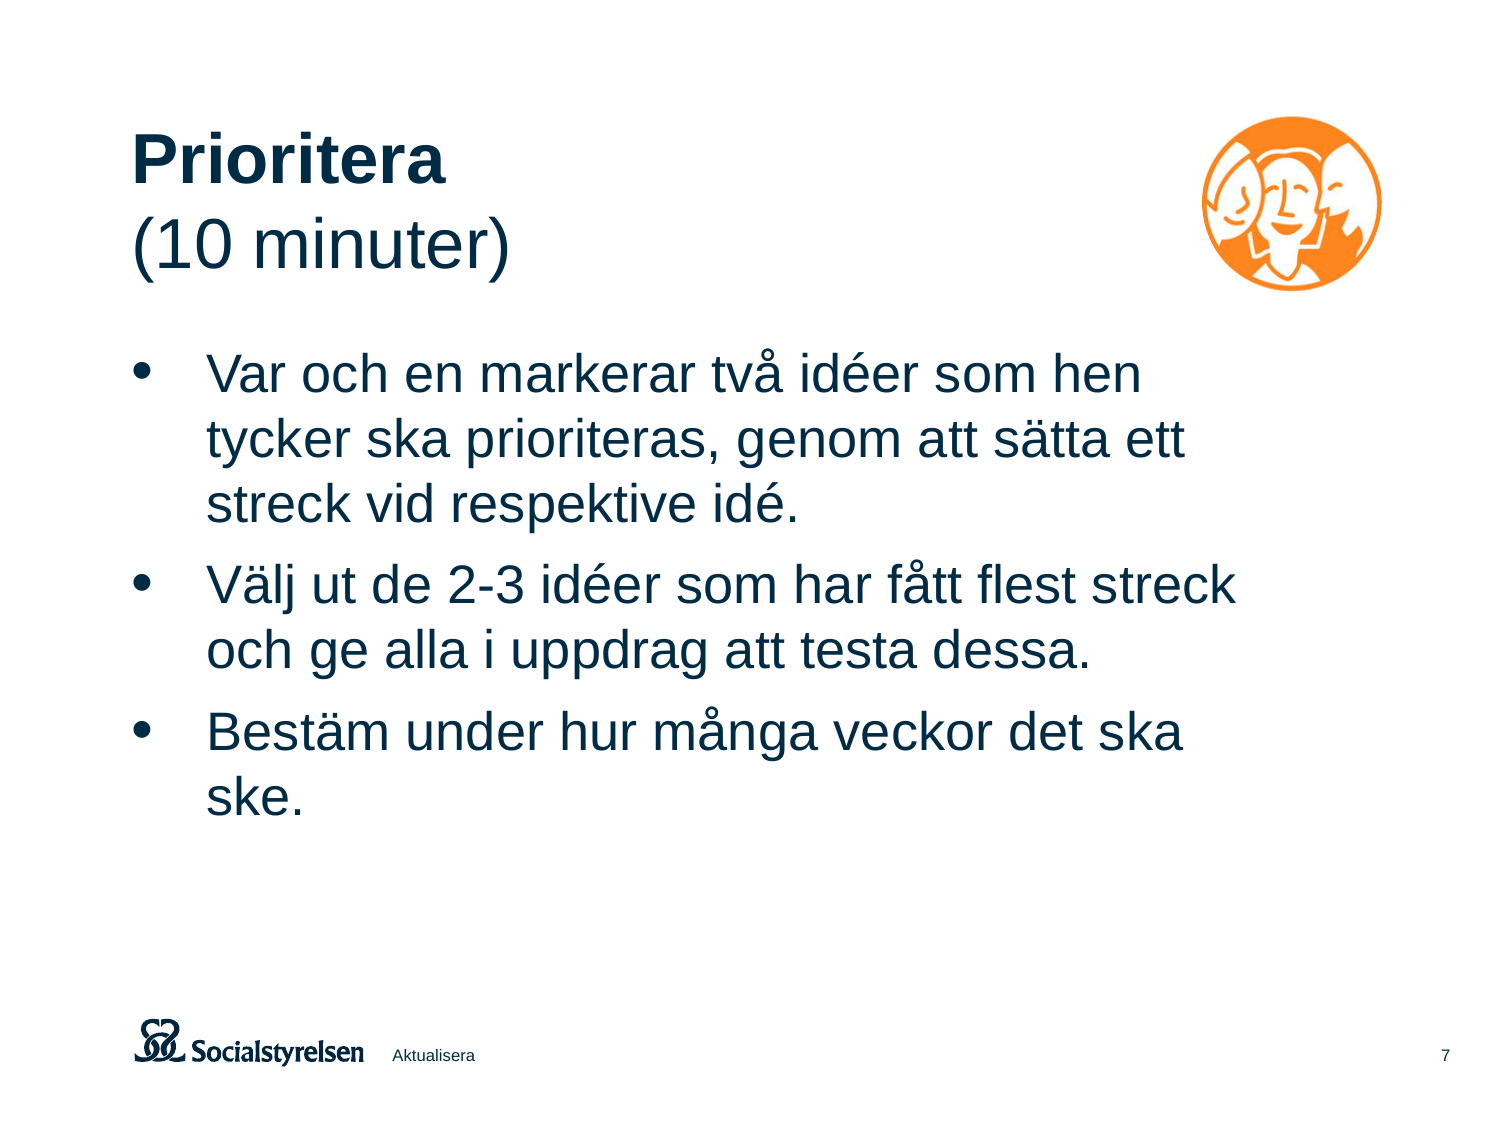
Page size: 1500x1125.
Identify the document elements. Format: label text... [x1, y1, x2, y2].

slide_number 7 [1379, 1032, 1451, 1077]
footer Aktualisera [392, 1032, 1101, 1077]
picture [1201, 110, 1382, 293]
title Prioritera (10 minuter) [131, 112, 1272, 326]
list Var och en markerar två idéer som hen tycker ska prioriteras, genom att sätta ett streck vid respektive idé. Välj ut de 2-3 idéer som har fått flest streck och ge alla i uppdrag att testa dessa. Bestäm under hur många veckor det ska ske. [131, 337, 1300, 947]
